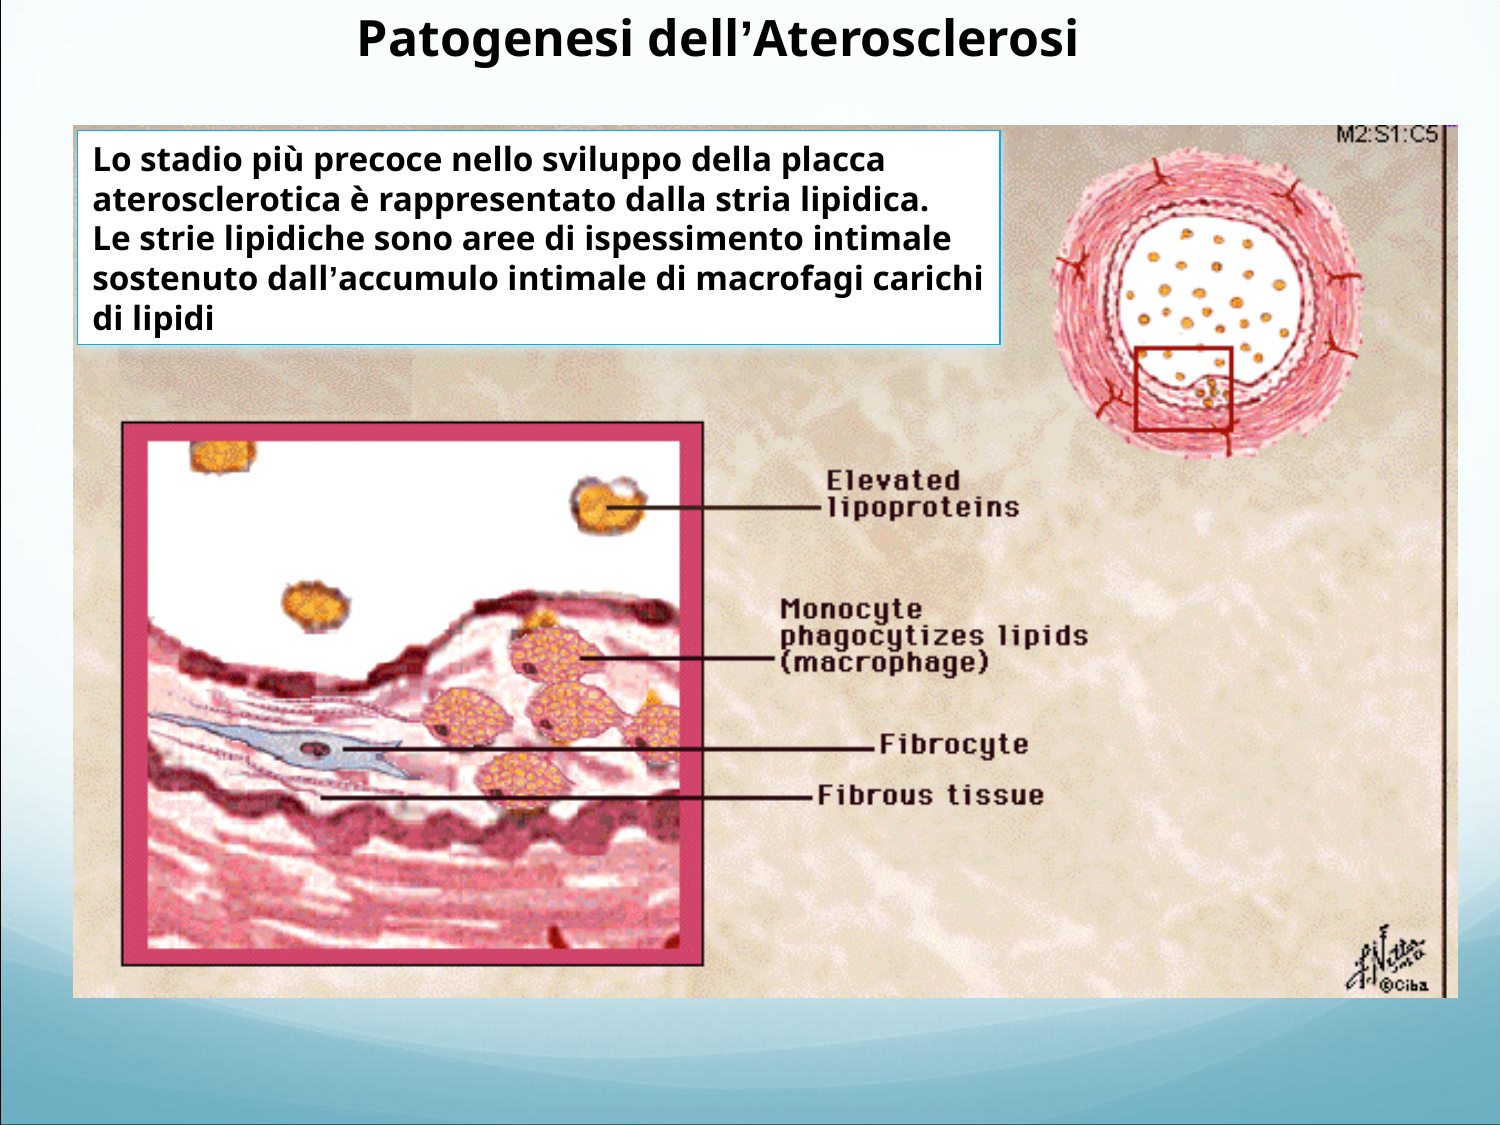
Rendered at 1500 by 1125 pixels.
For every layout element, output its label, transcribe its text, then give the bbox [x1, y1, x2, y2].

text_box Patogenesi dell’Aterosclerosi [342, 0, 1096, 74]
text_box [72, 124, 1459, 999]
picture [0, 0, 1500, 1125]
